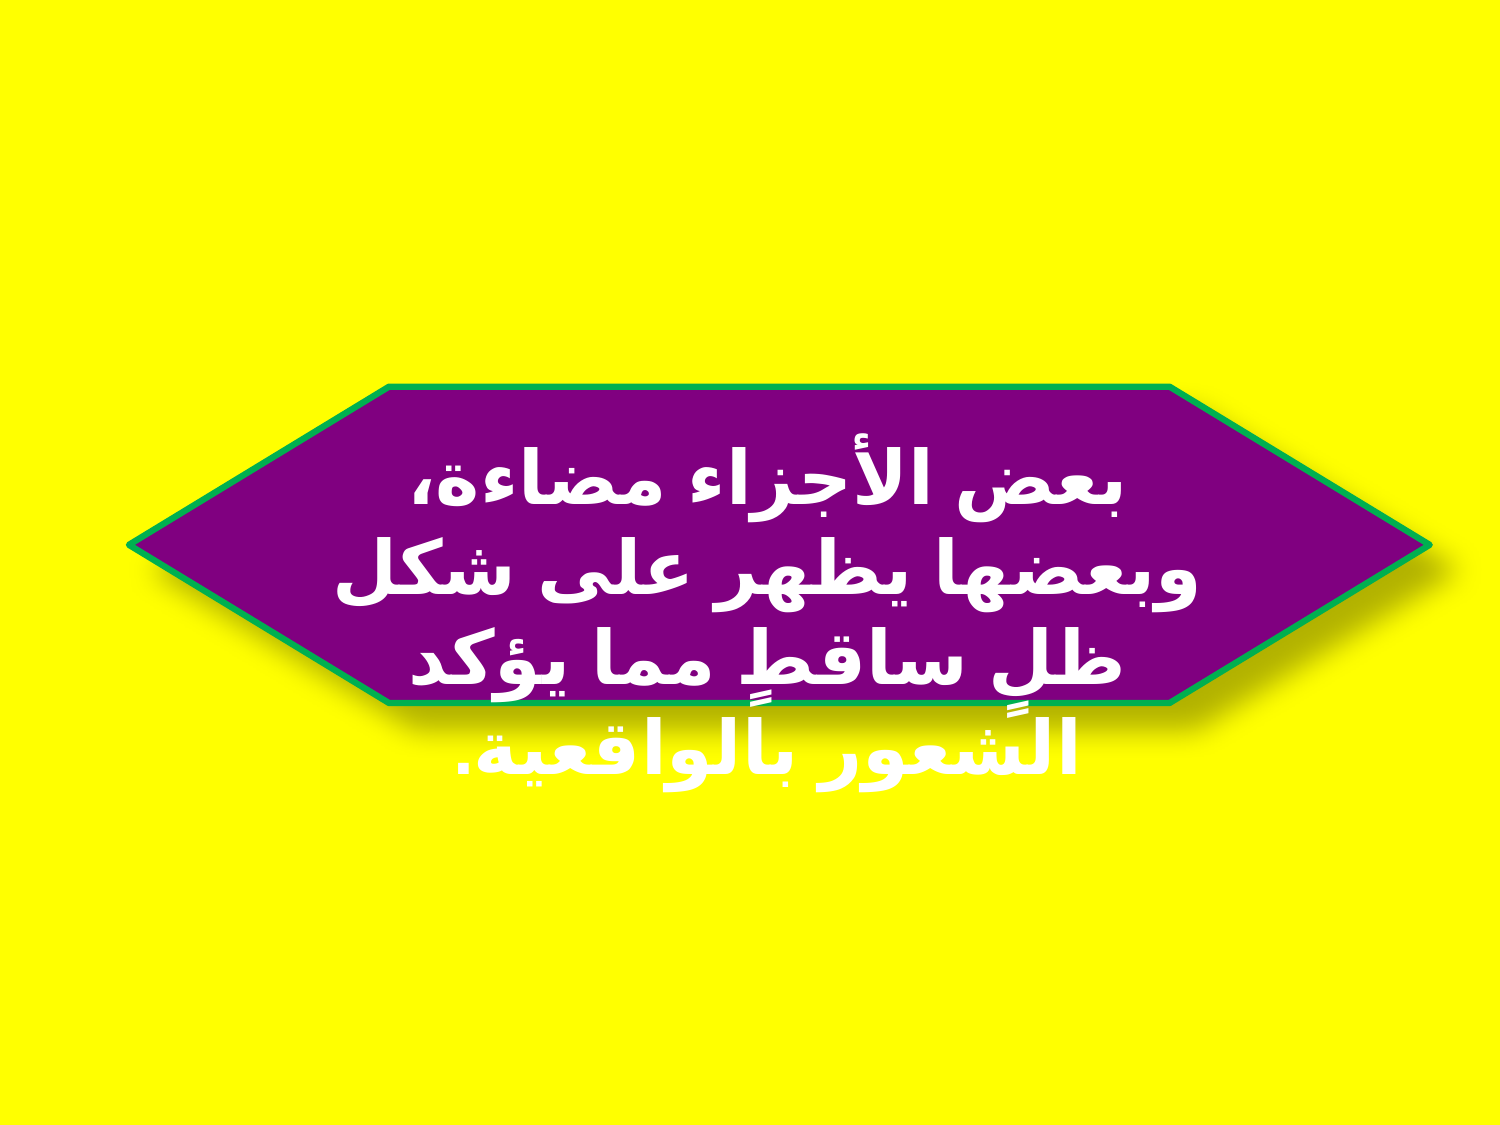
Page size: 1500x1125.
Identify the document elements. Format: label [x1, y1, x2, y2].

text_box [128, 386, 1430, 710]
